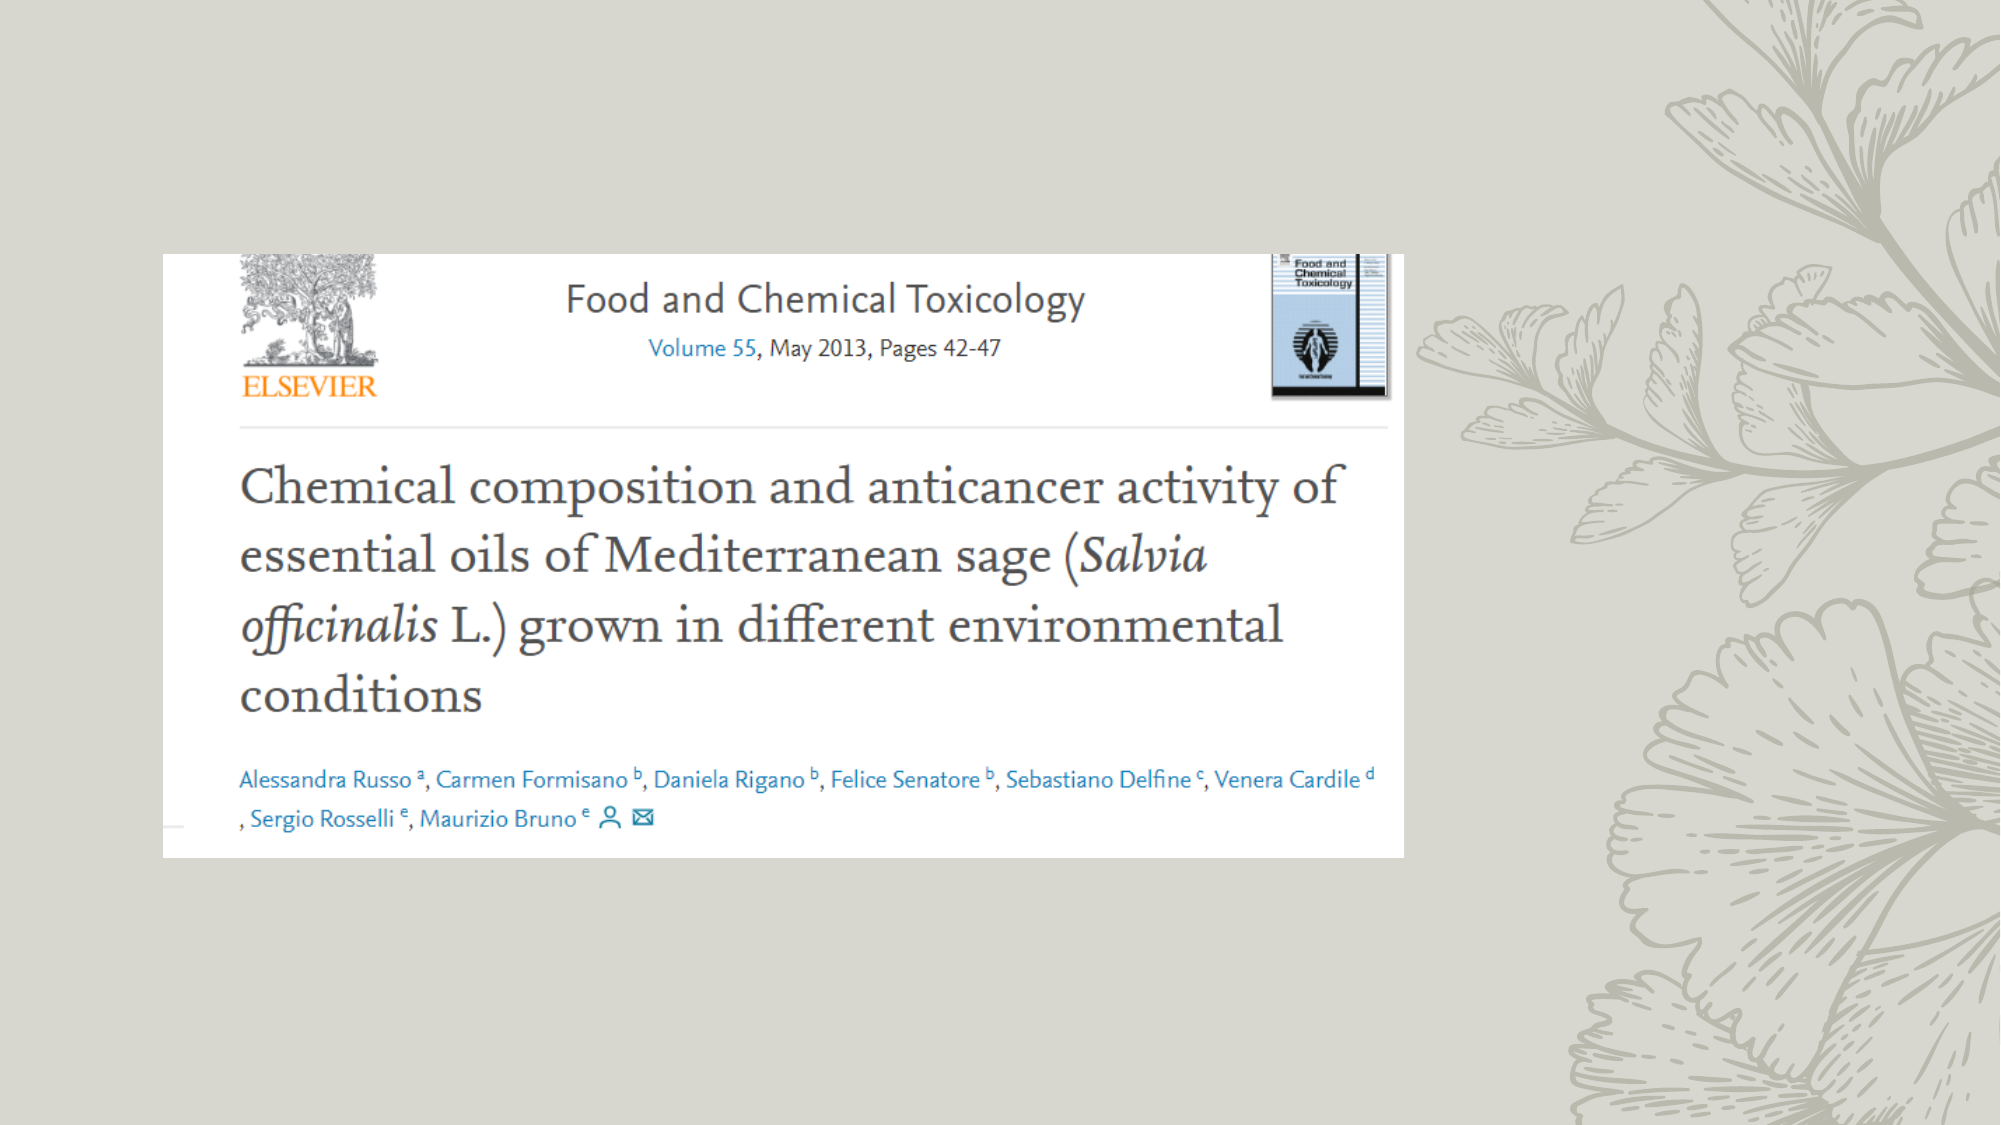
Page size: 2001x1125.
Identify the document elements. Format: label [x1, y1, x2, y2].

picture [163, 254, 1405, 858]
